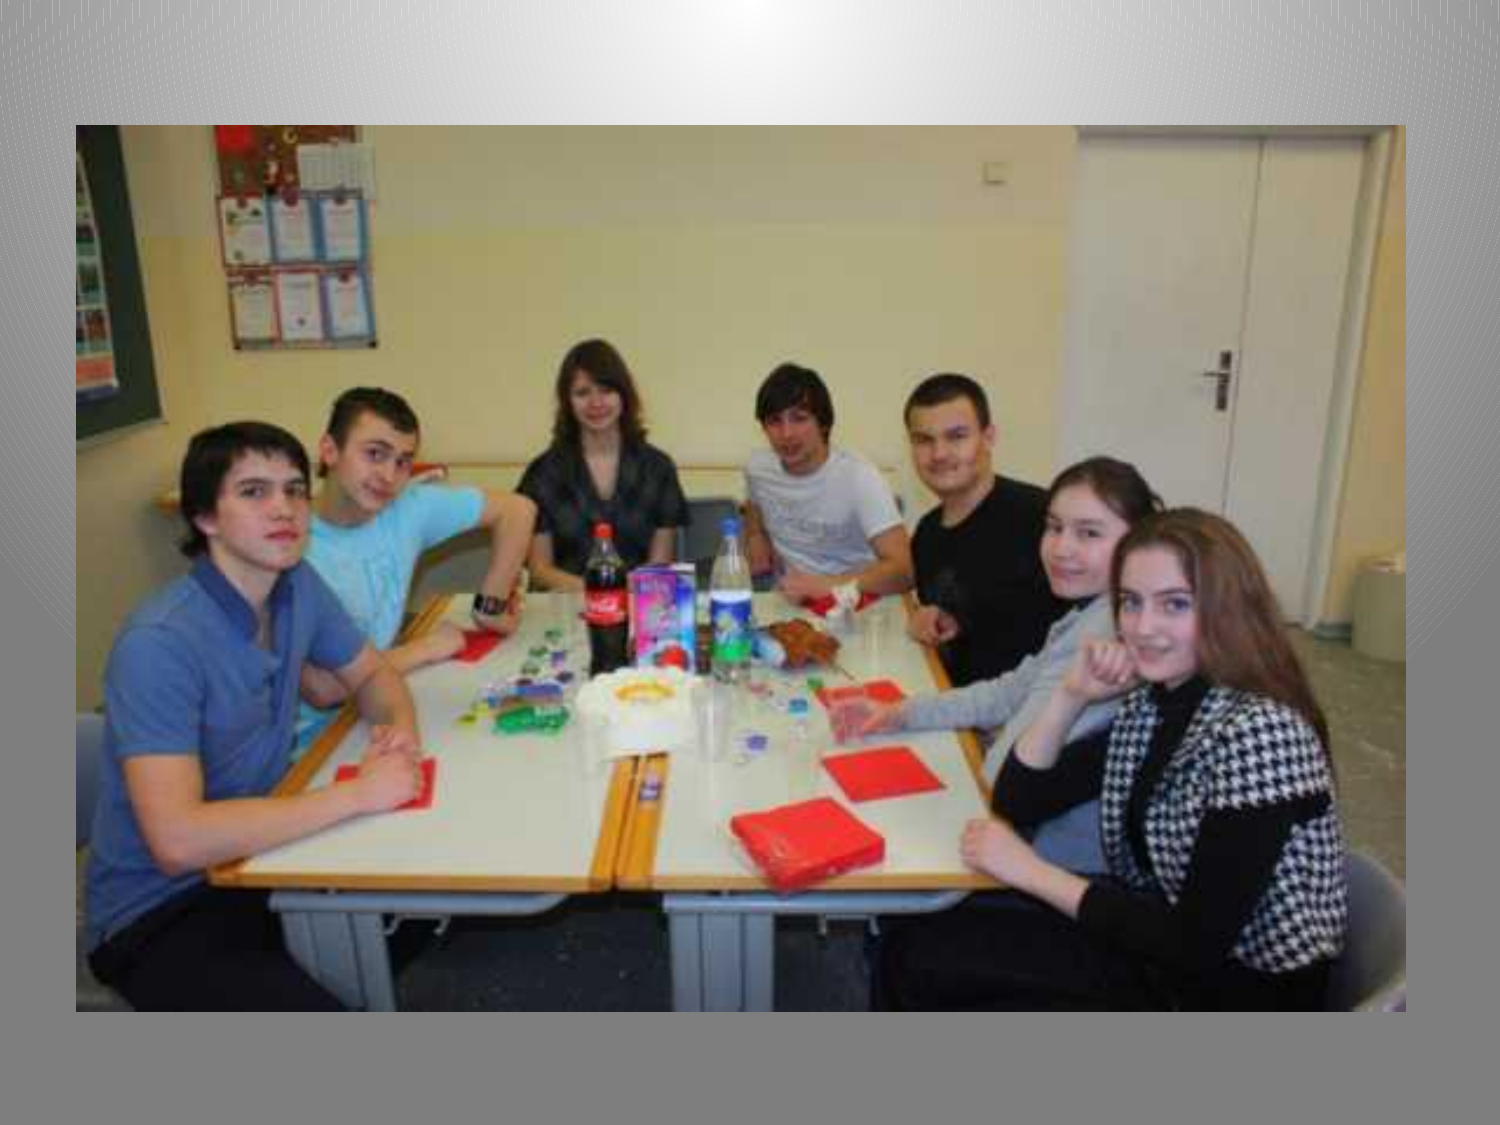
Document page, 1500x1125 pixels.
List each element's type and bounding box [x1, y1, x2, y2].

list [76, 125, 1406, 1012]
